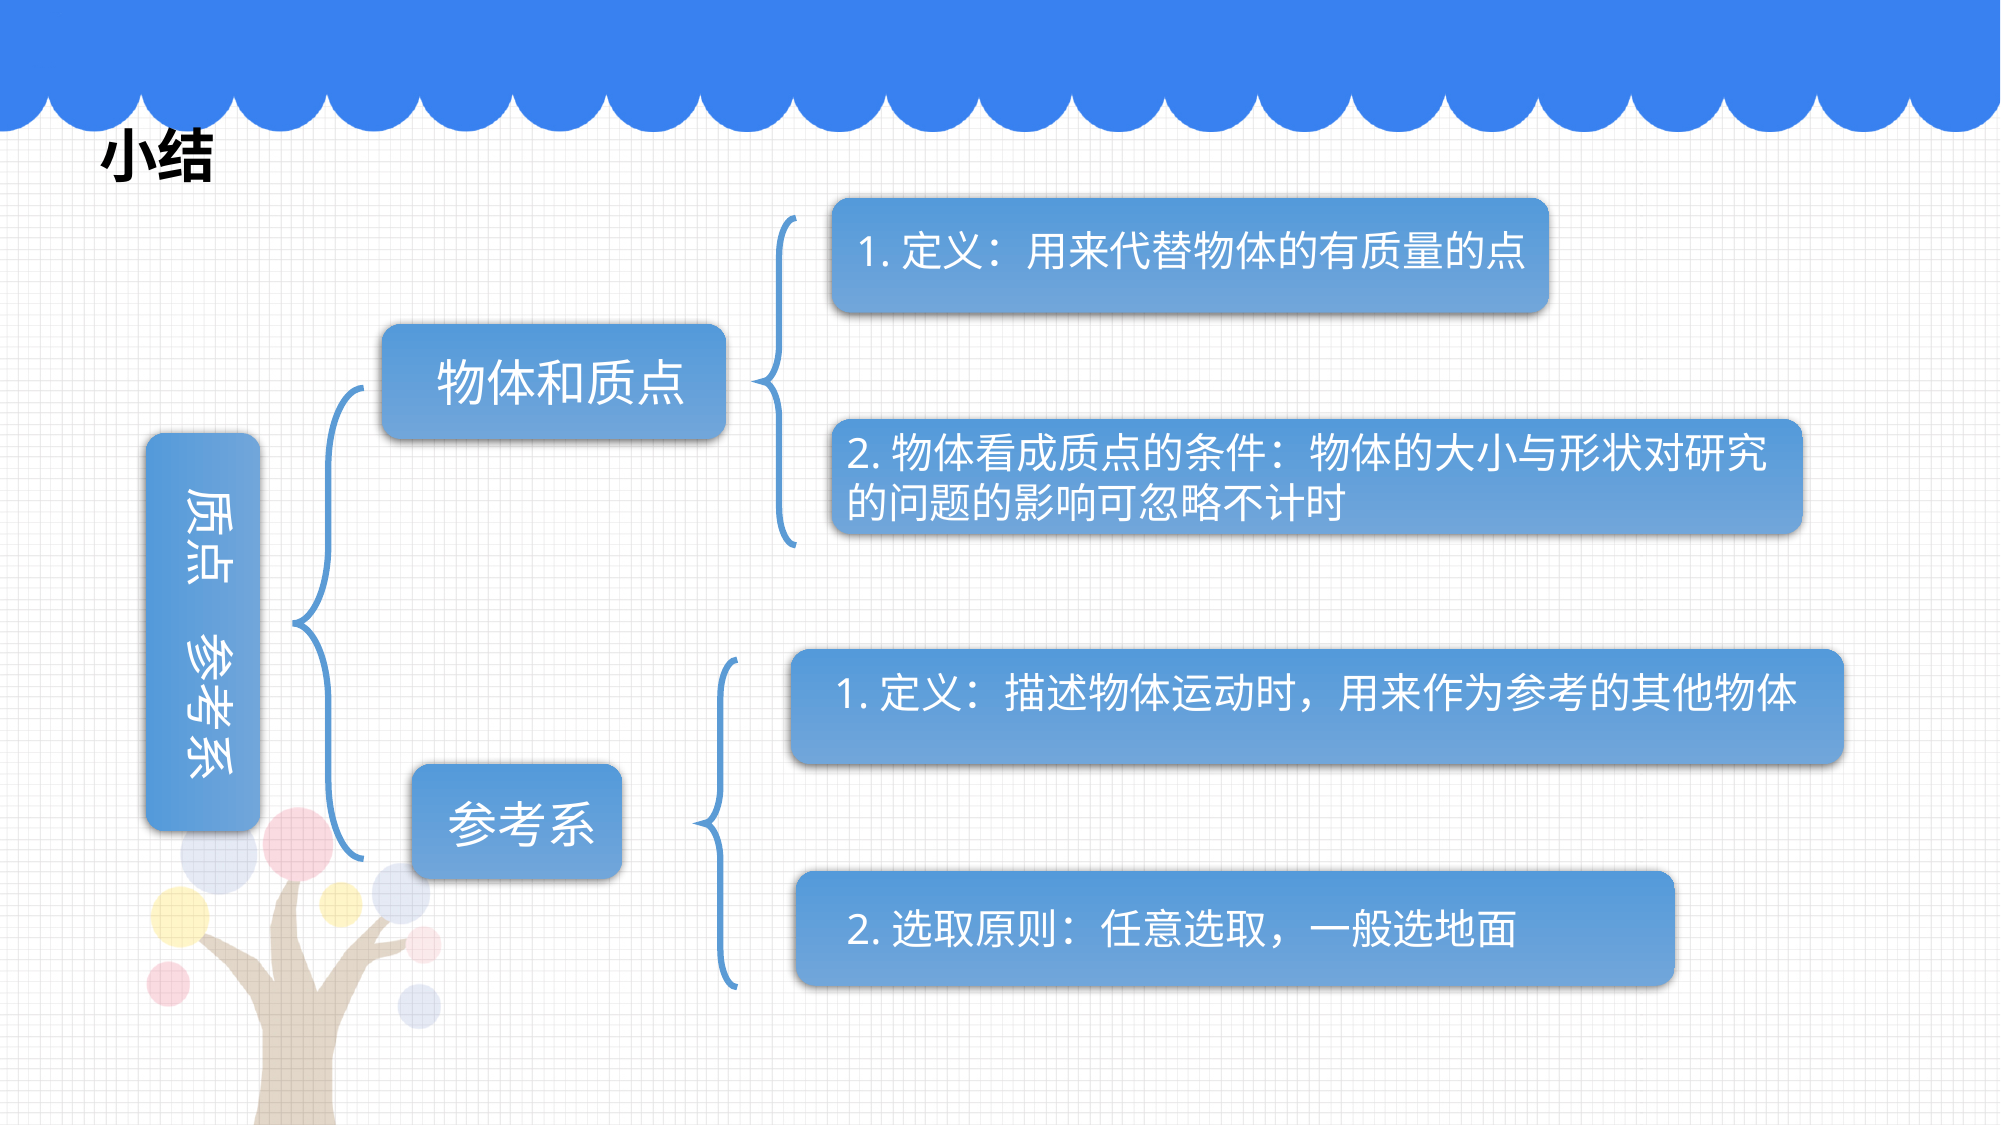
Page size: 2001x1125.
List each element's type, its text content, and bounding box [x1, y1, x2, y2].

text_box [831, 197, 1865, 313]
text_box [777, 216, 797, 324]
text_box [831, 419, 1809, 536]
text_box [292, 386, 364, 861]
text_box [381, 324, 942, 439]
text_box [411, 764, 954, 879]
text_box [777, 439, 797, 547]
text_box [796, 870, 1717, 986]
text_box [718, 658, 738, 764]
text_box 小结 [84, 112, 231, 197]
text_box [718, 879, 738, 989]
picture [0, 0, 2001, 1125]
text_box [790, 649, 1844, 765]
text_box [145, 433, 261, 941]
